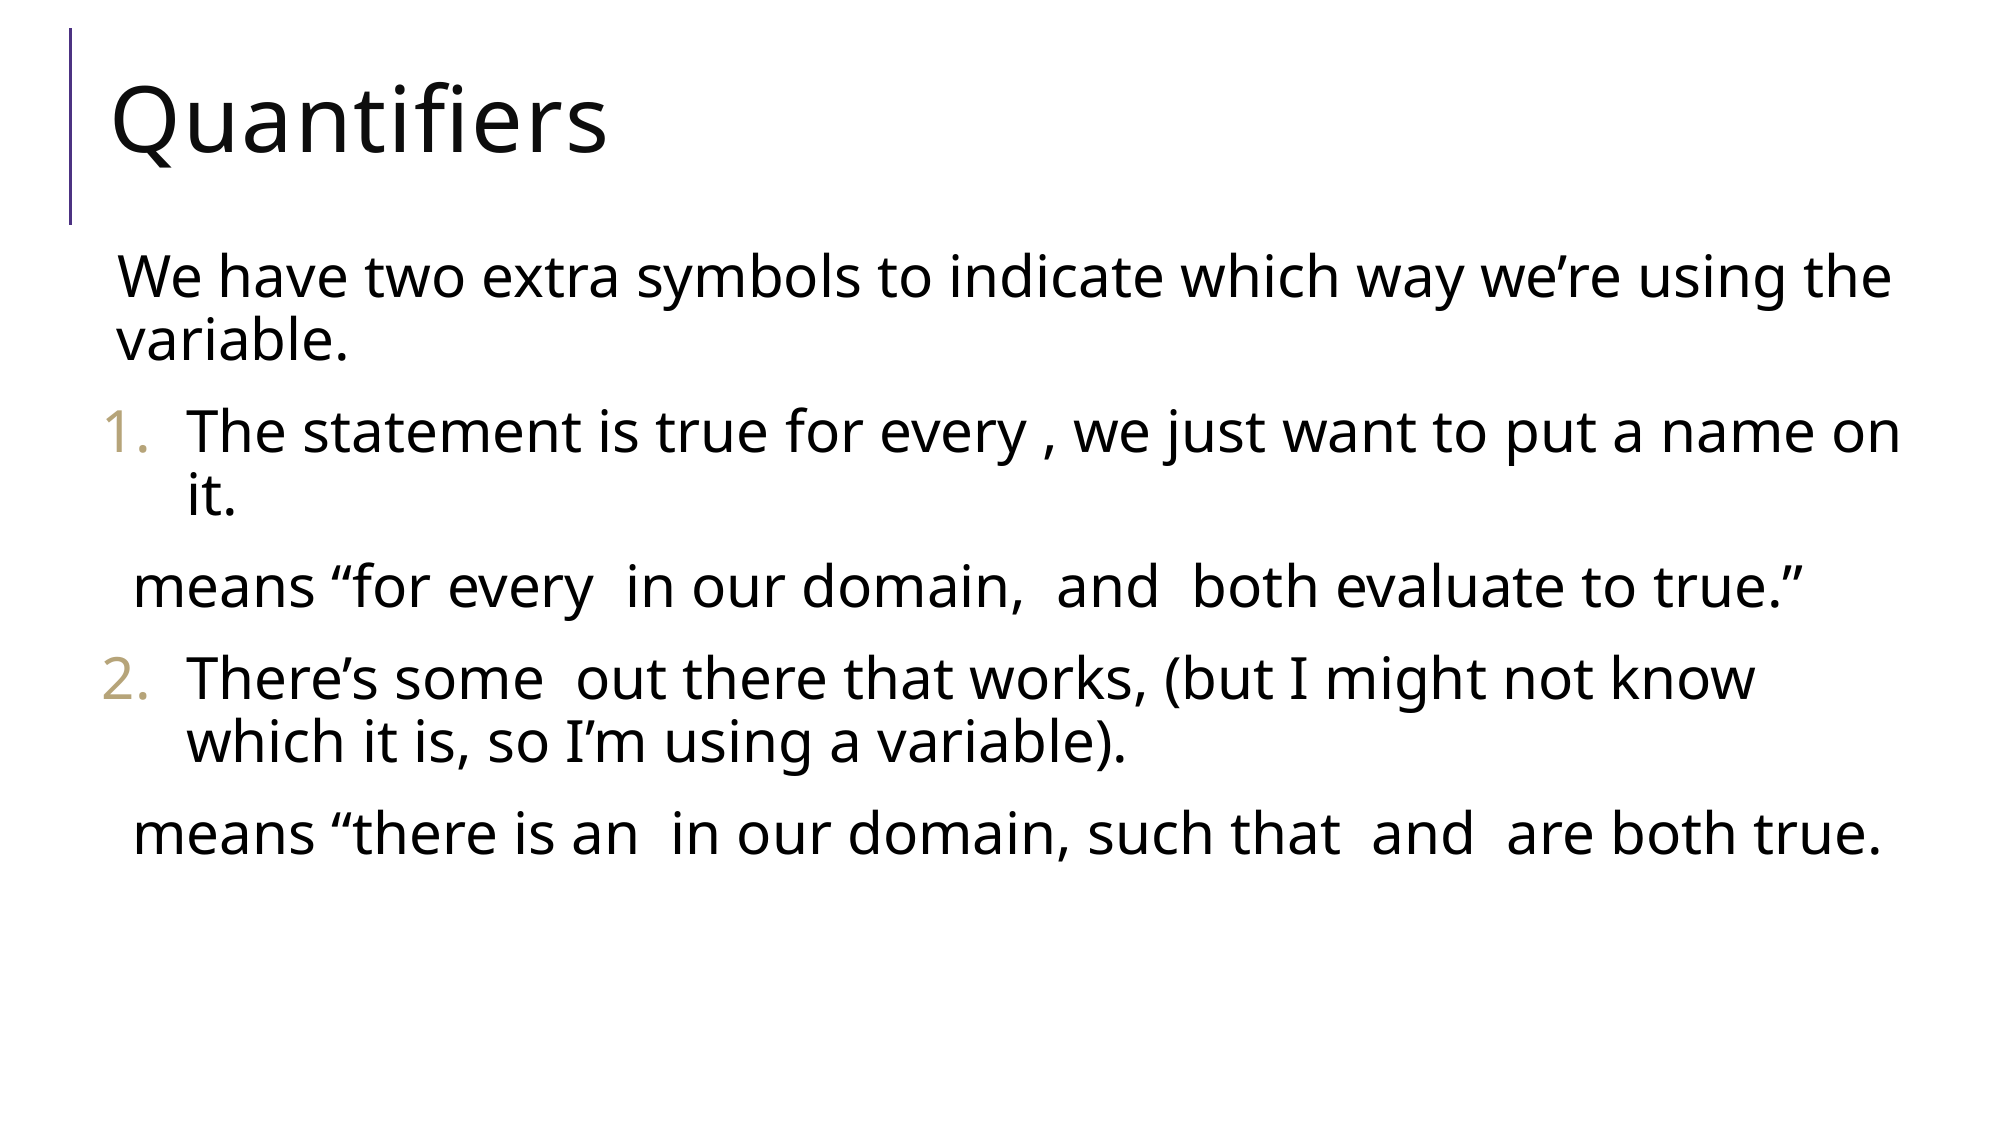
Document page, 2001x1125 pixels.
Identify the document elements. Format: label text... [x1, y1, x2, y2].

title Quantifiers [94, 43, 1930, 210]
